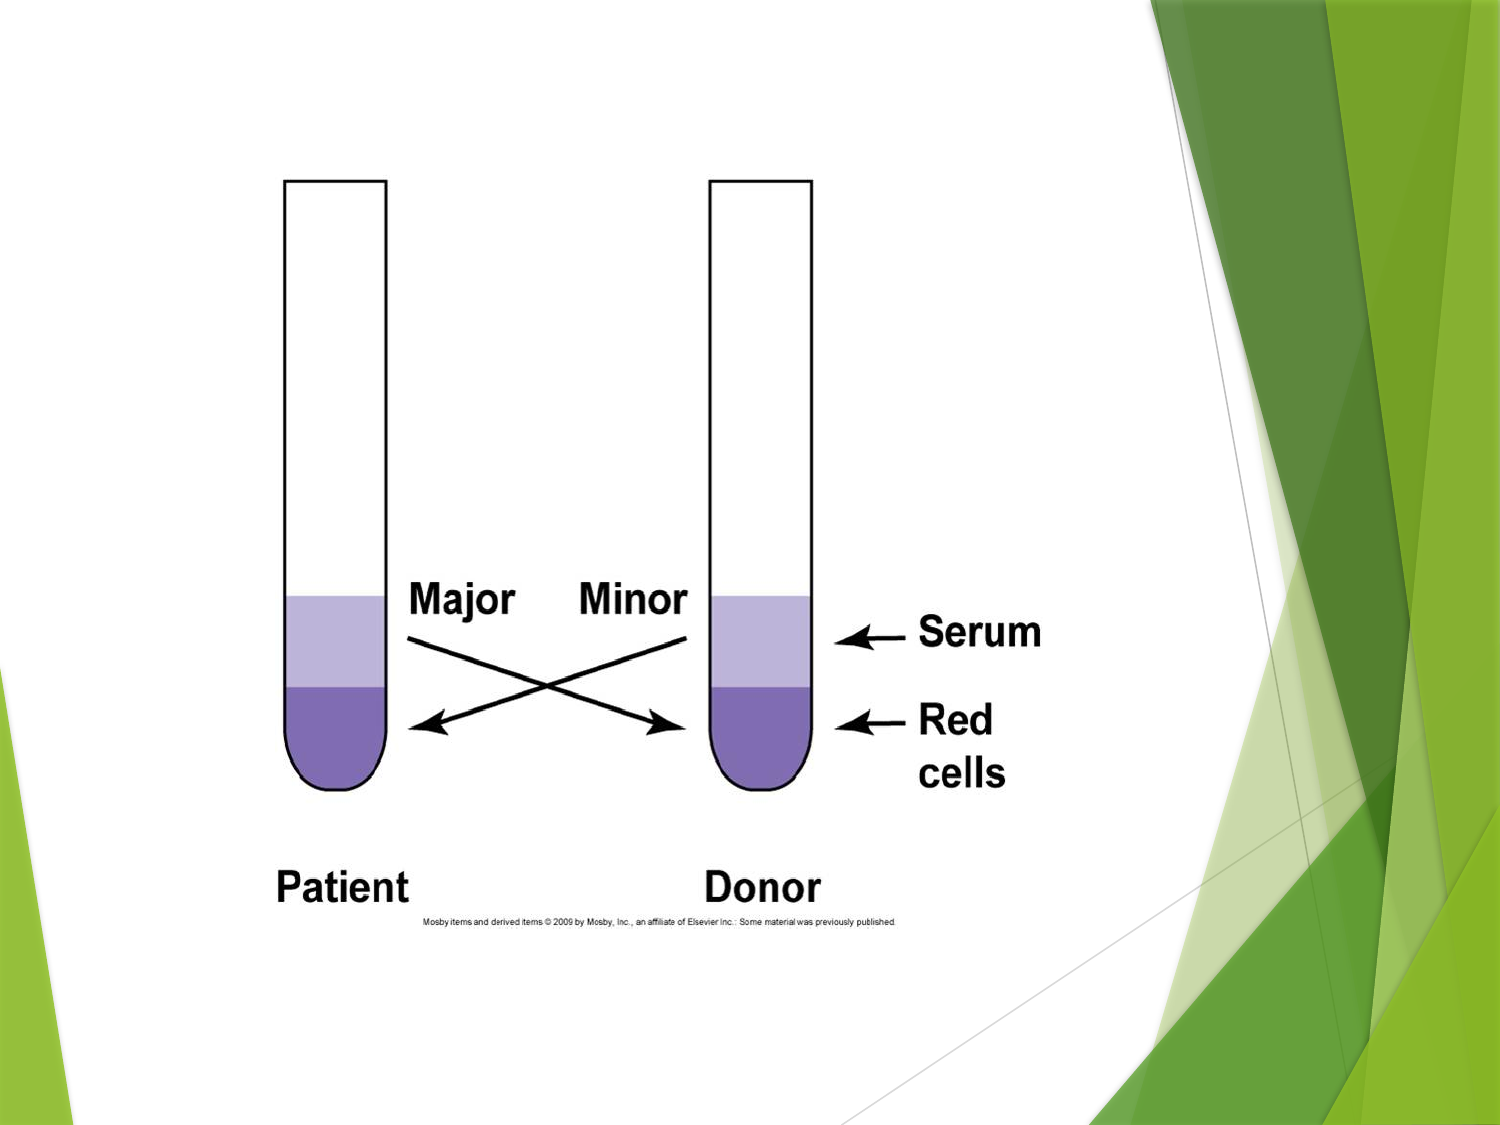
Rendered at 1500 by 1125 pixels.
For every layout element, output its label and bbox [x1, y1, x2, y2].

list [274, 174, 1044, 930]
